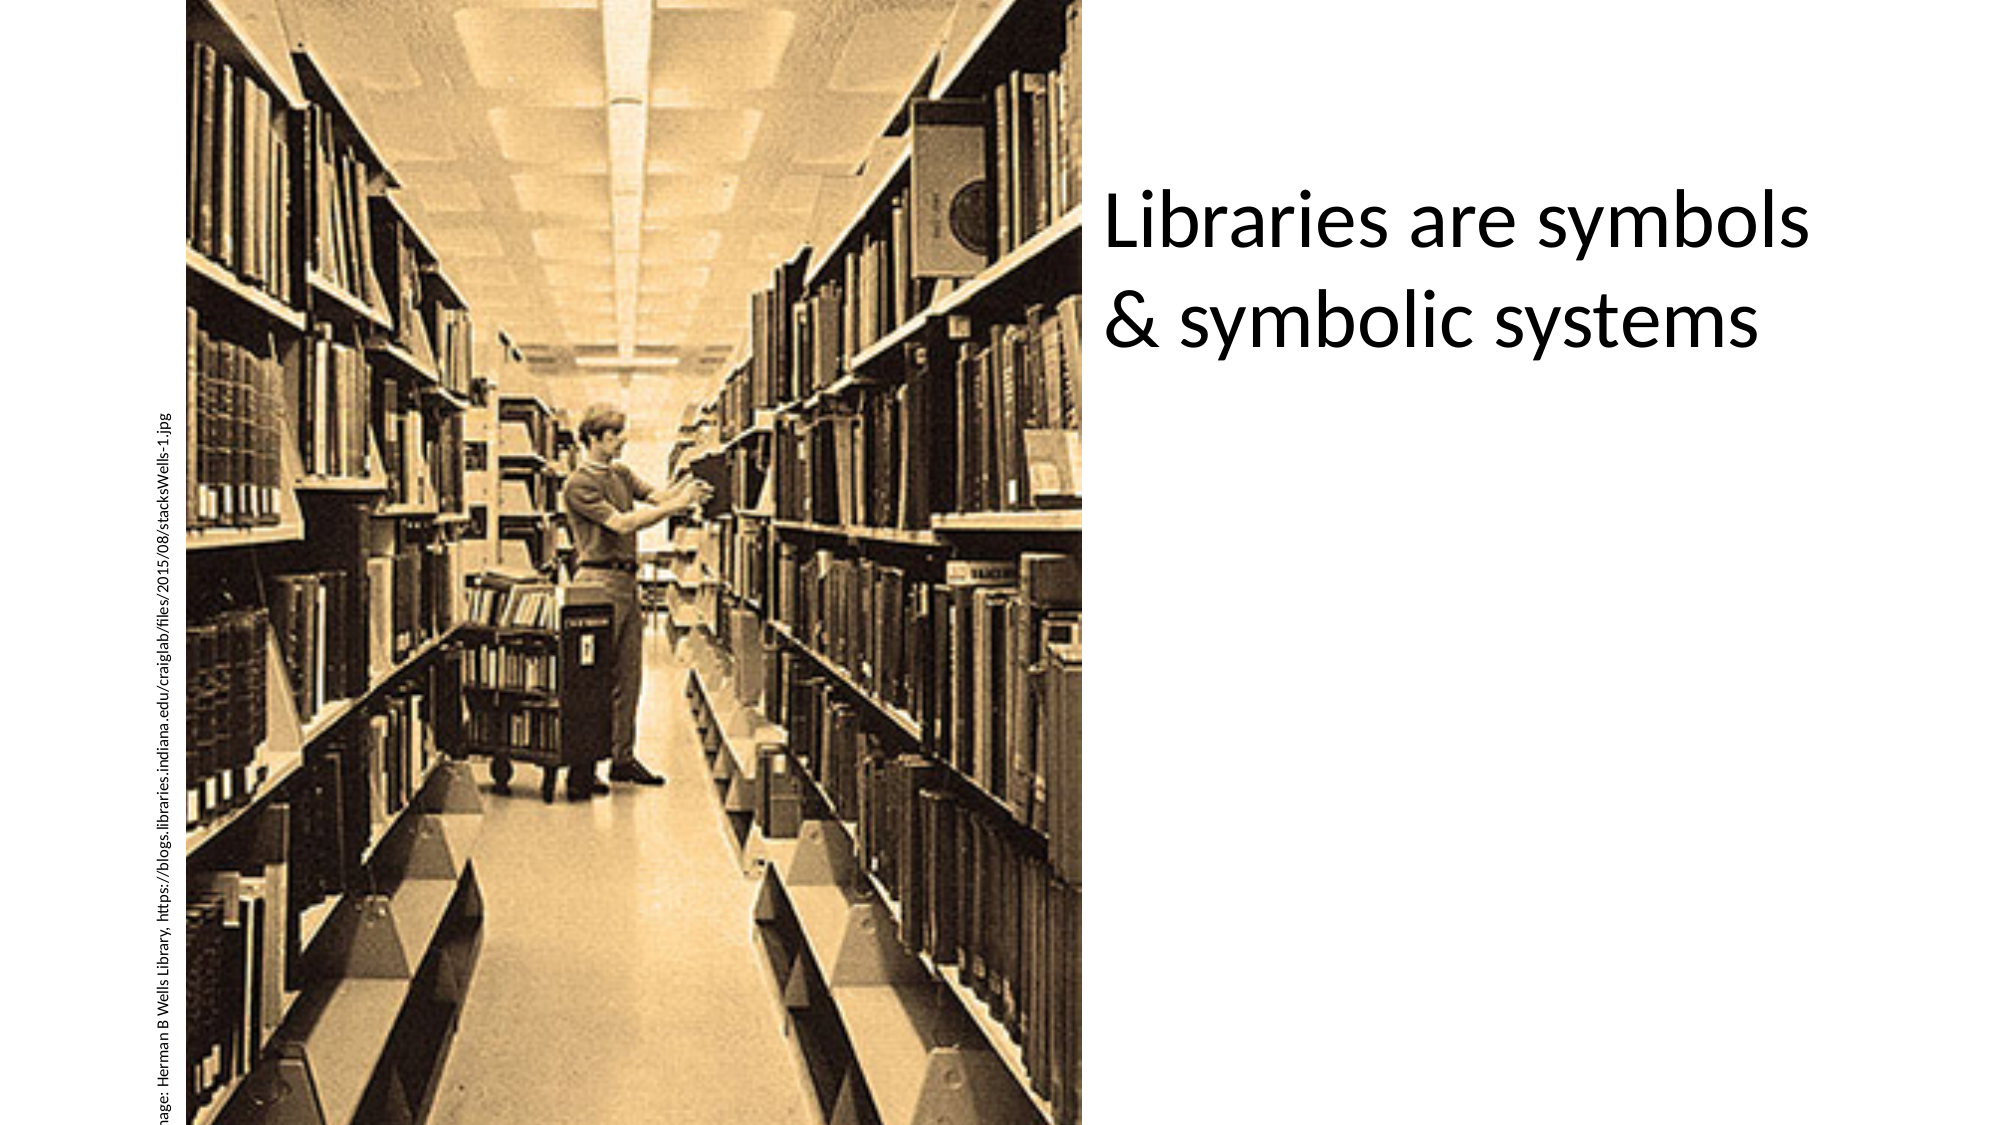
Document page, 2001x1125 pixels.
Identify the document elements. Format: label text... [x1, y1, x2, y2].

text_box Image: Herman B Wells Library, https://blogs.libraries.indiana.edu/craiglab/files/2015/08/stacksWells-1.jpg [144, 156, 179, 1125]
picture [186, 0, 1082, 1125]
text_box Libraries are symbols & symbolic systems [1088, 156, 1946, 371]
